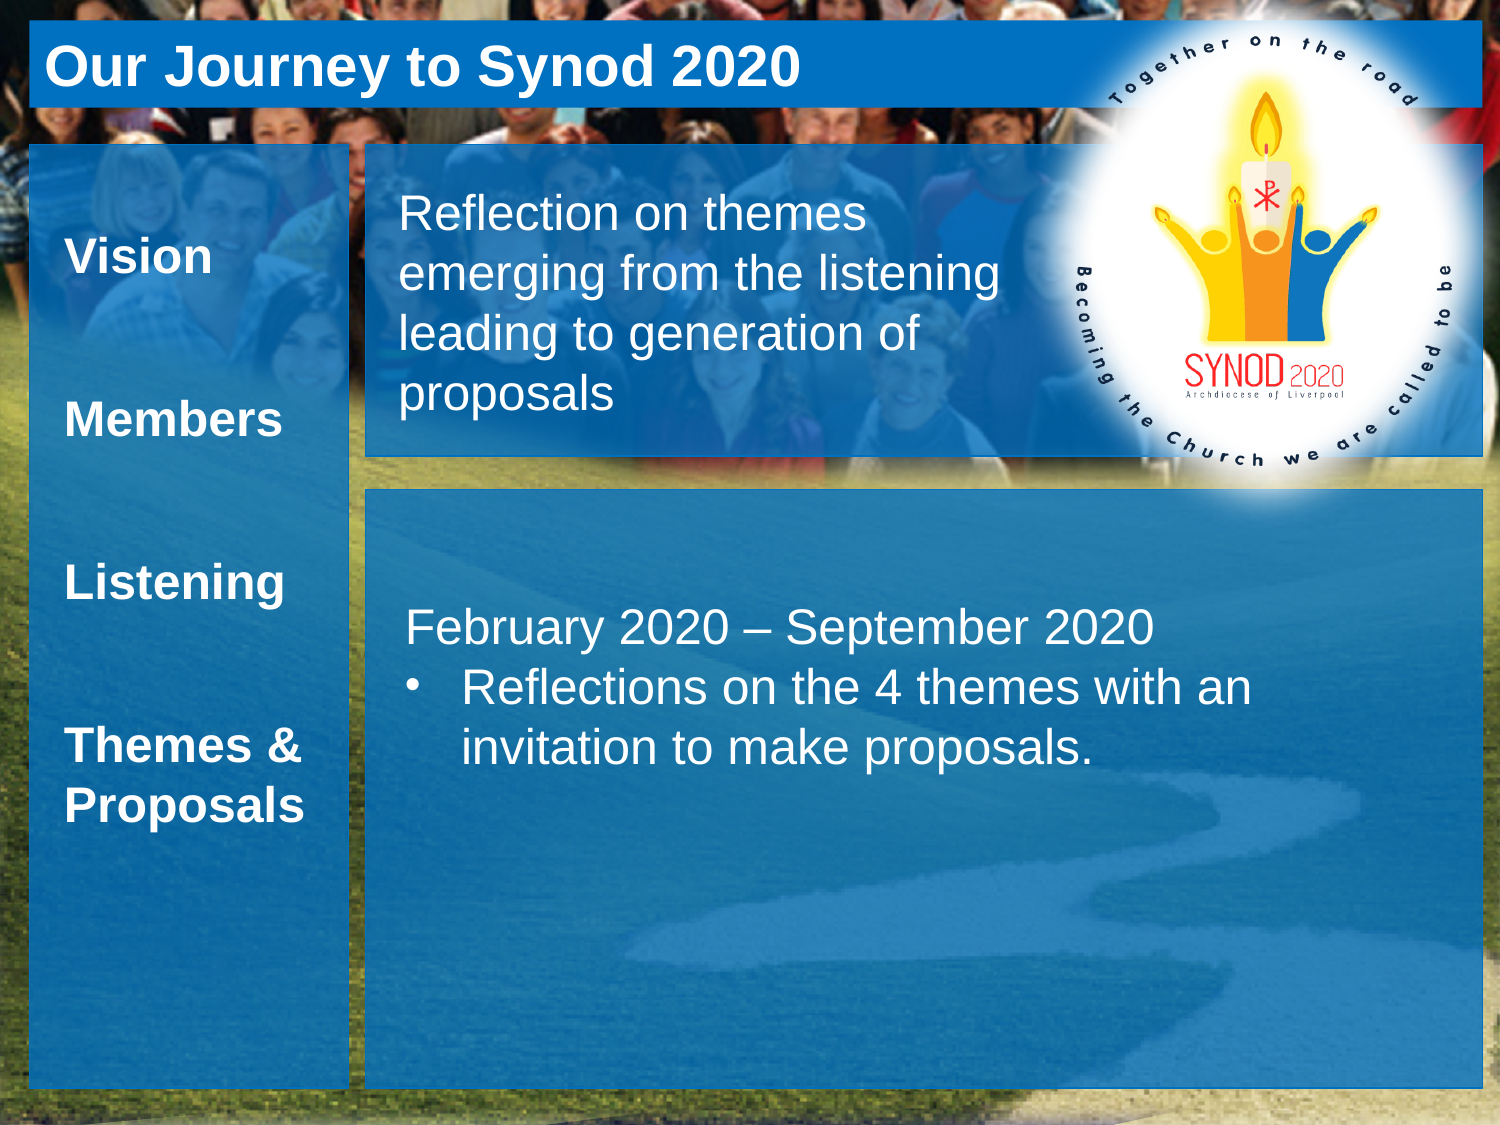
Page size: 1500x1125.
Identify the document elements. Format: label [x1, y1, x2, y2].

picture [0, 0, 1500, 1125]
text_box [1008, 0, 1500, 540]
